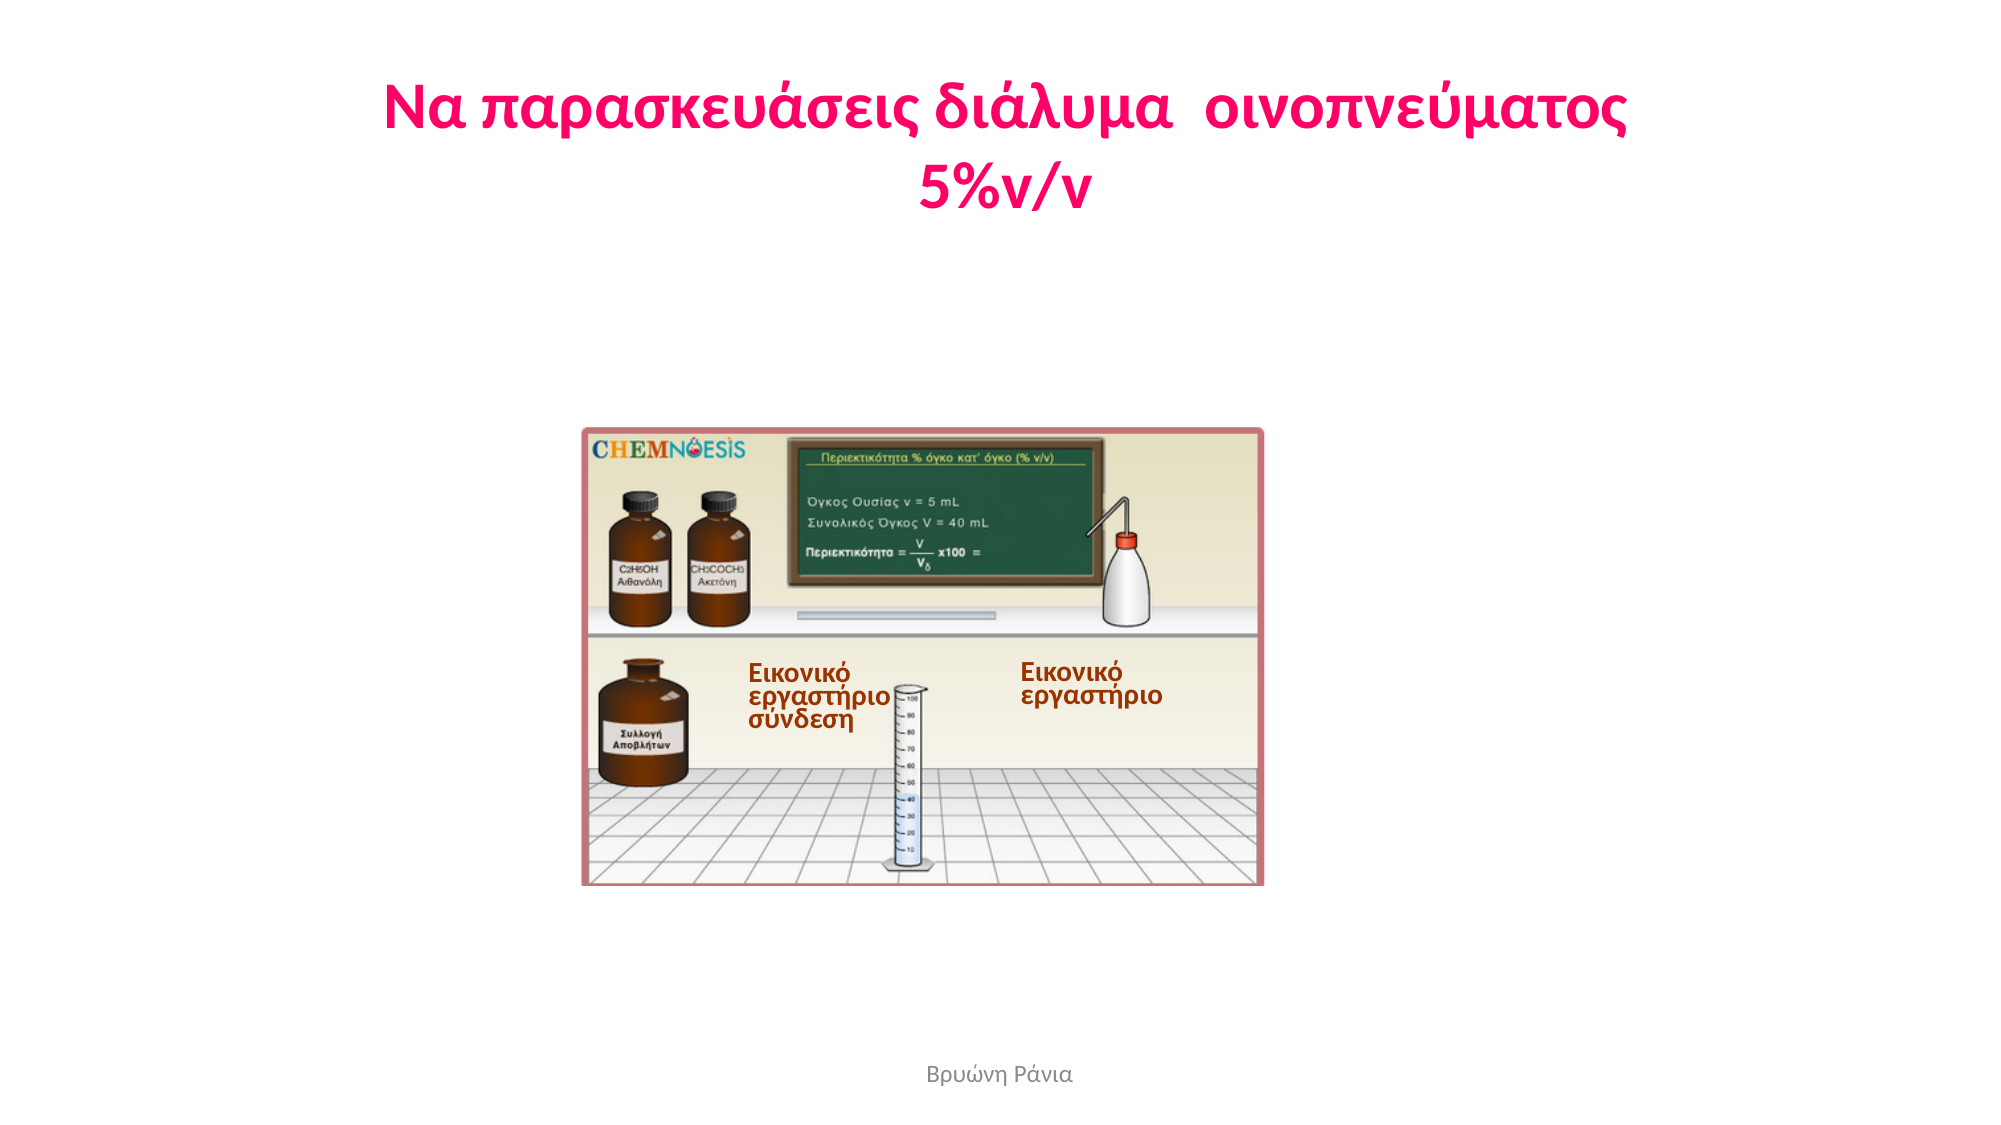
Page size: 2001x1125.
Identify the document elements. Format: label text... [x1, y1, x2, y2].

picture [579, 426, 1267, 886]
text_box Να παρασκευάσεις διάλυμα oινοπνεύματος 5%v/v [291, 54, 1721, 230]
footer Βρυώνη Ράνια [662, 1042, 1338, 1103]
